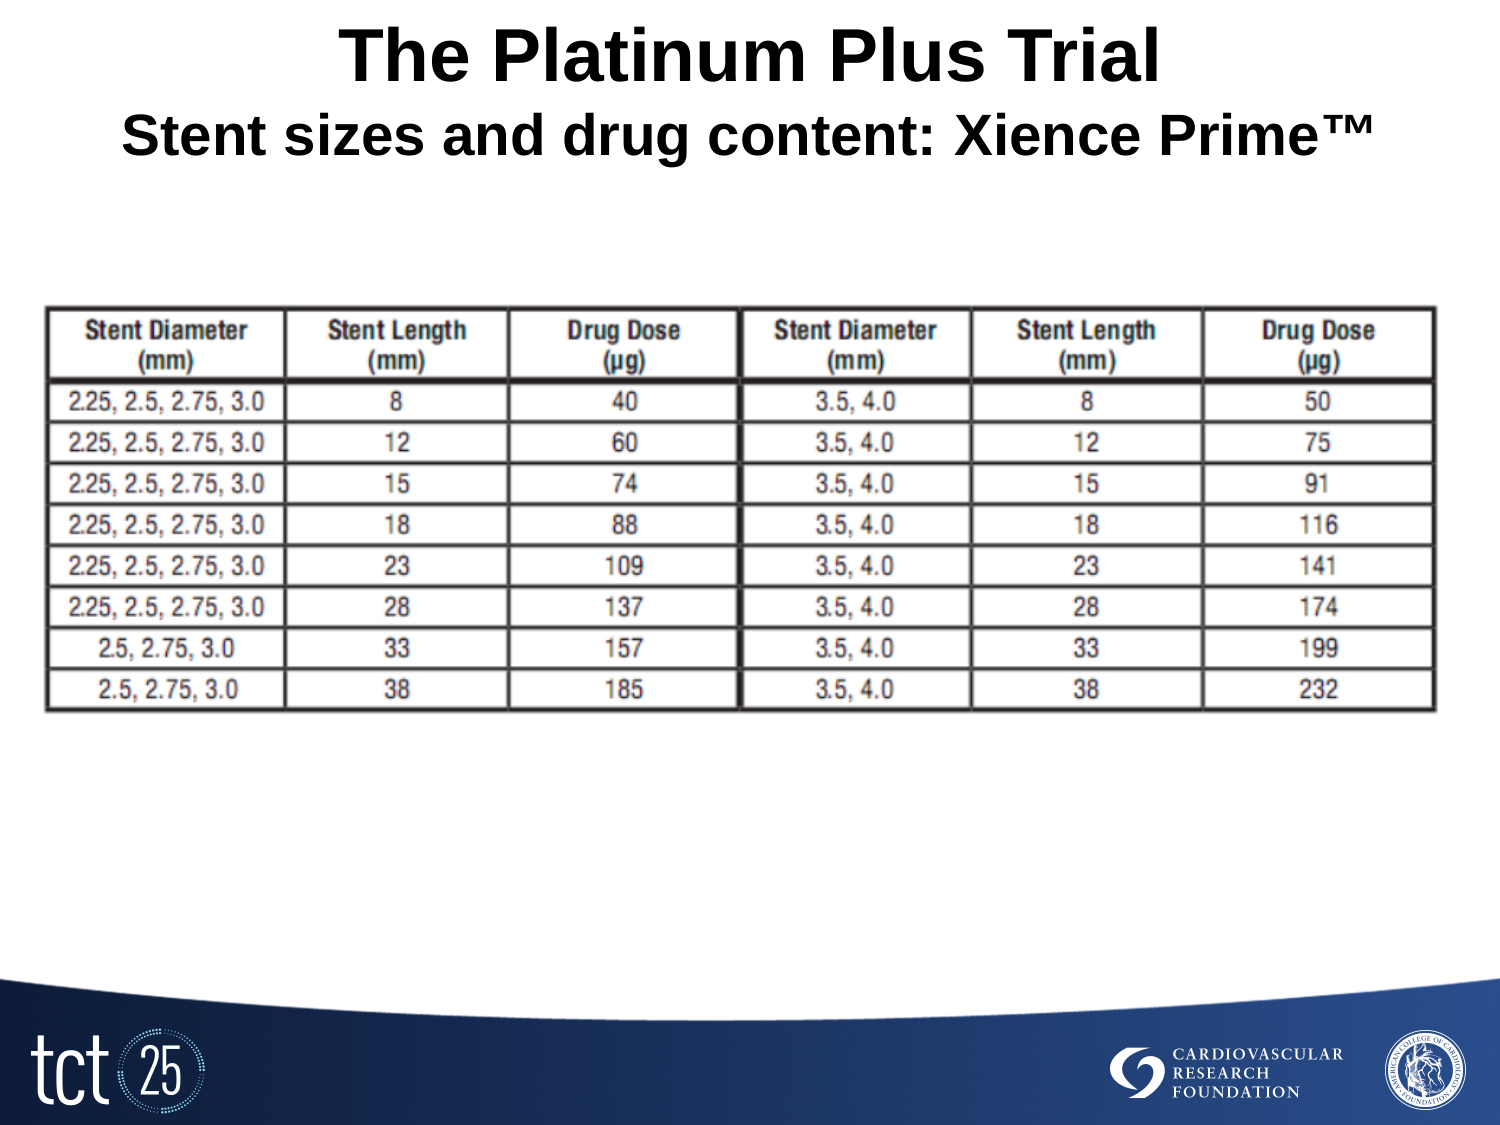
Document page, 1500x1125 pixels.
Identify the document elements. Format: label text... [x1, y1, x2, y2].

picture [0, 0, 1500, 1125]
text_box The Platinum Plus Trial Stent sizes and drug content: Xience Prime™ [40, 0, 1461, 187]
